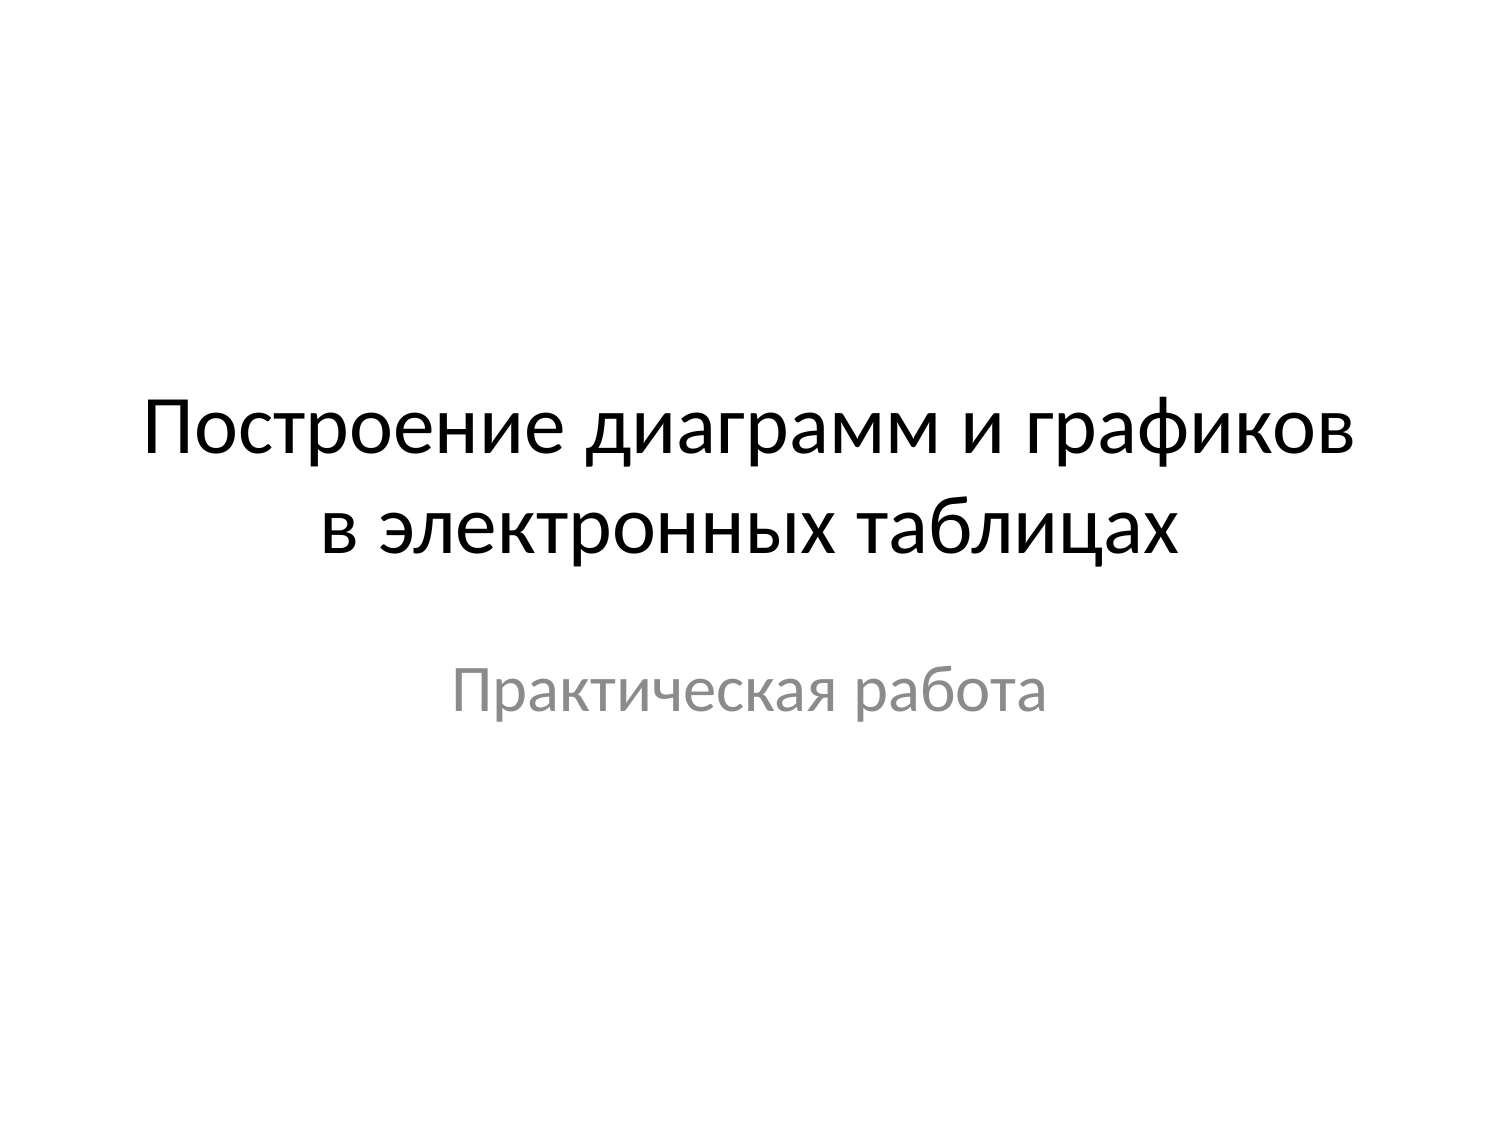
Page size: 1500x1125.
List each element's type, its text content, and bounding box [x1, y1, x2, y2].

title Построение диаграмм и графиков в электронных таблицах [112, 349, 1388, 591]
subtitle Практическая работа [225, 637, 1275, 925]
